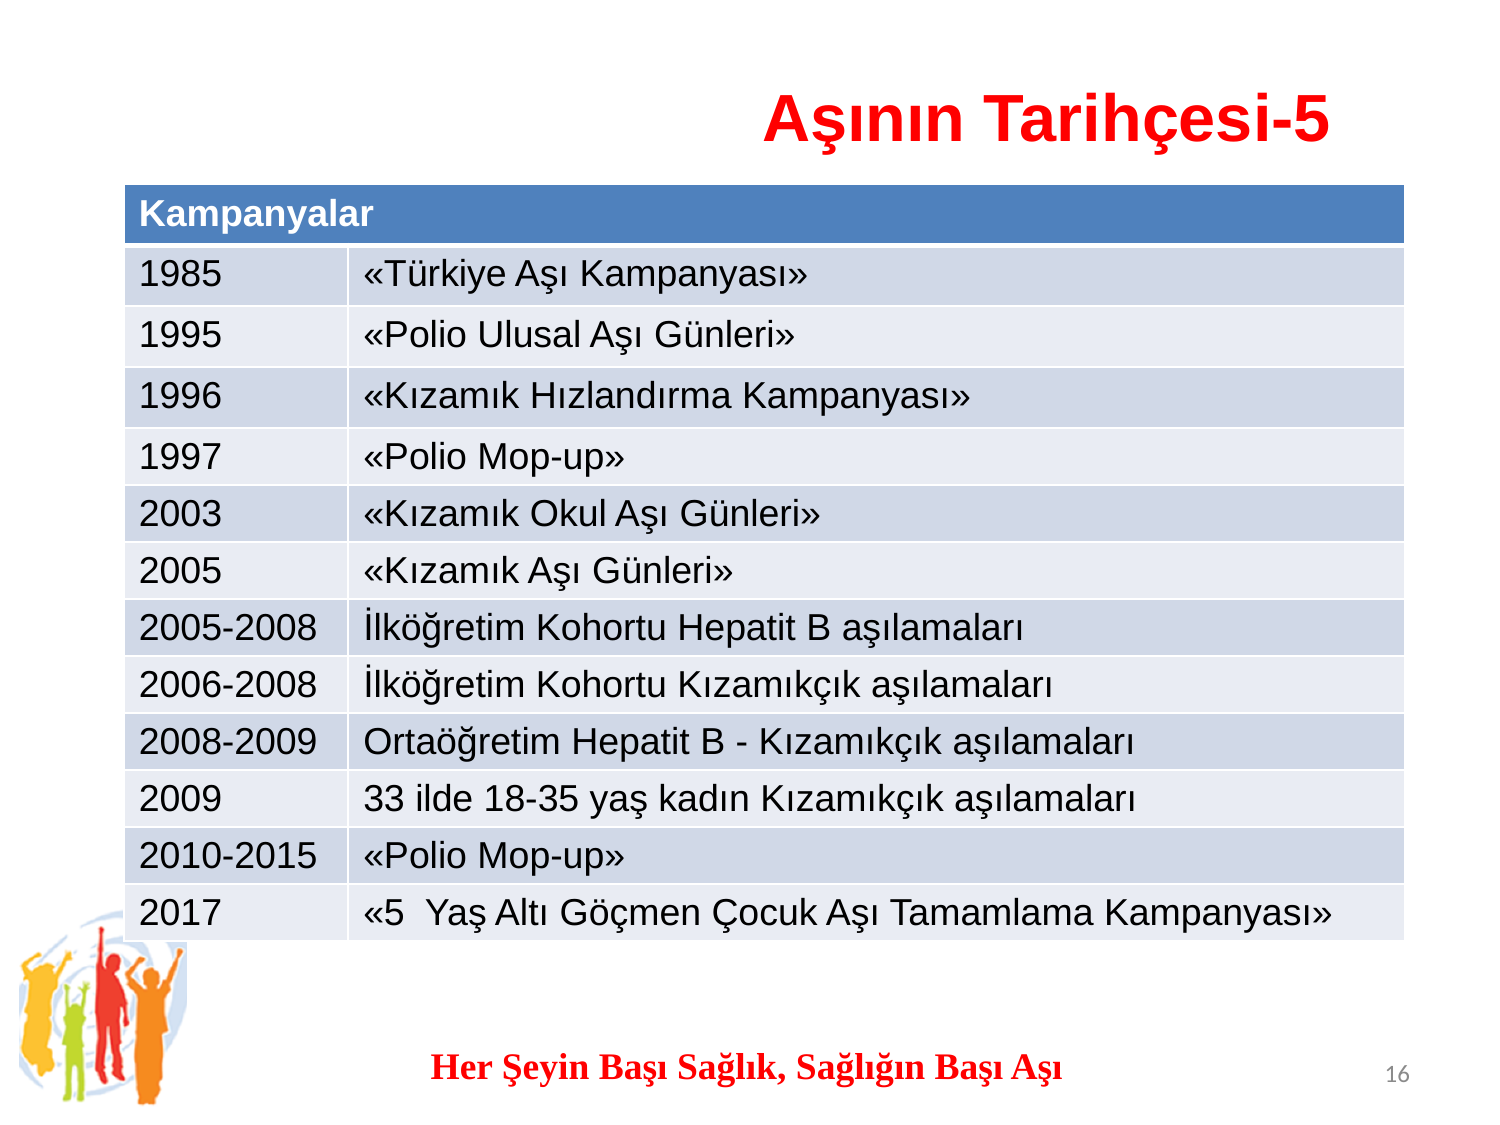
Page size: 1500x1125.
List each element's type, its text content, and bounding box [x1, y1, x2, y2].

table_cell 2010-2015 [125, 828, 347, 883]
table_cell 2008-2009 [125, 714, 347, 769]
table_cell «Kızamık Hızlandırma Kampanyası» [349, 368, 1404, 427]
text_box Her Şeyin Başı Sağlık, Sağlığın Başı Aşı [371, 1034, 1122, 1095]
table_cell «Polio Mop-up» [349, 429, 1404, 484]
title Aşının Tarihçesi-5 [746, 66, 1356, 164]
table_cell 1995 [125, 307, 347, 366]
table_cell 2006-2008 [125, 657, 347, 712]
table_cell «Polio Ulusal Aşı Günleri» [349, 307, 1404, 366]
slide_number 16 [1074, 1042, 1425, 1103]
table_cell «5 Yaş Altı Göçmen Çocuk Aşı Tamamlama Kampanyası» [349, 885, 1404, 940]
table_cell İlköğretim Kohortu Kızamıkçık aşılamaları [349, 657, 1404, 712]
table_cell 1997 [125, 429, 347, 484]
table_cell 33 ilde 18-35 yaş kadın Kızamıkçık aşılamaları [349, 771, 1404, 826]
table_cell 1996 [125, 368, 347, 427]
table_cell Ortaöğretim Hepatit B - Kızamıkçık aşılamaları [349, 714, 1404, 769]
table_cell İlköğretim Kohortu Hepatit B aşılamaları [349, 600, 1404, 655]
table_cell «Kızamık Aşı Günleri» [349, 543, 1404, 598]
table_cell 2009 [125, 771, 347, 826]
table_cell 2005-2008 [125, 600, 347, 655]
table_cell 2017 [125, 885, 347, 940]
picture [19, 902, 188, 1113]
table_cell «Kızamık Okul Aşı Günleri» [349, 486, 1404, 541]
table_cell 2005 [125, 543, 347, 598]
table_cell 2003 [125, 486, 347, 541]
table_header Kampanyalar [125, 185, 1404, 243]
table_cell «Türkiye Aşı Kampanyası» [349, 248, 1404, 305]
table_cell «Polio Mop-up» [349, 828, 1404, 883]
table_cell 1985 [125, 248, 347, 305]
